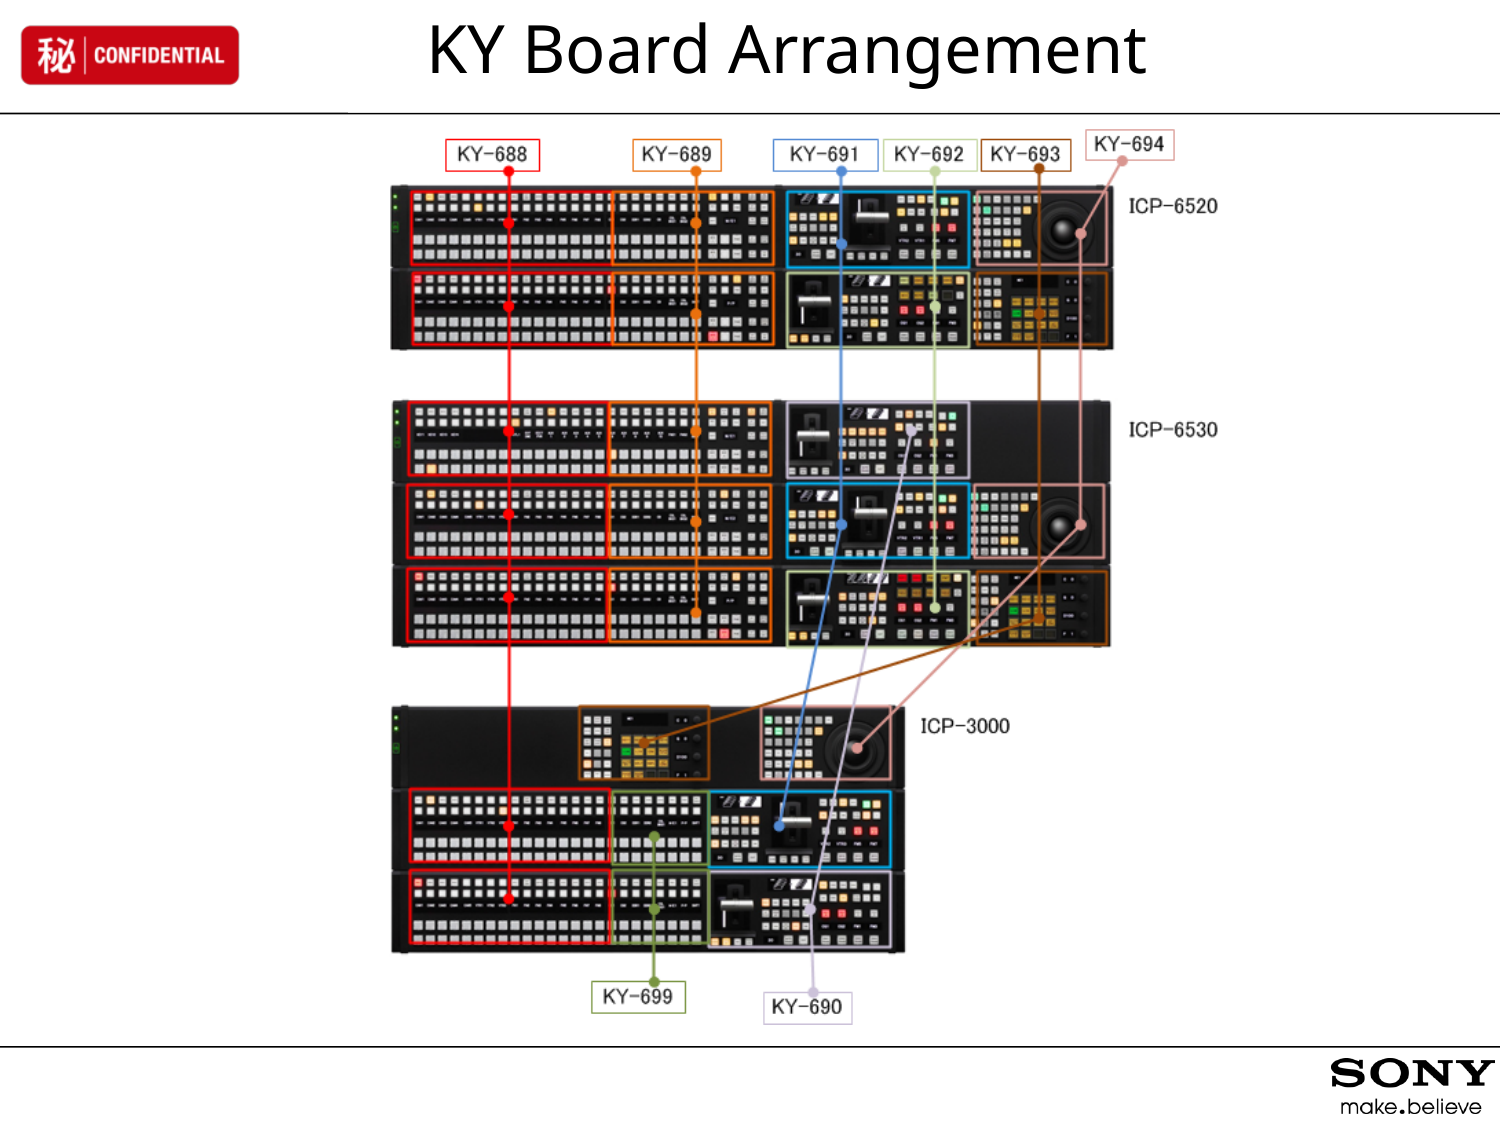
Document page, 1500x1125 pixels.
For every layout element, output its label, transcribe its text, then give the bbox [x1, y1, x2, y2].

picture [17, 21, 112, 90]
text_box KY Board Arrangement [112, 0, 1463, 114]
picture [1331, 1058, 1495, 1114]
picture [388, 128, 1219, 1025]
